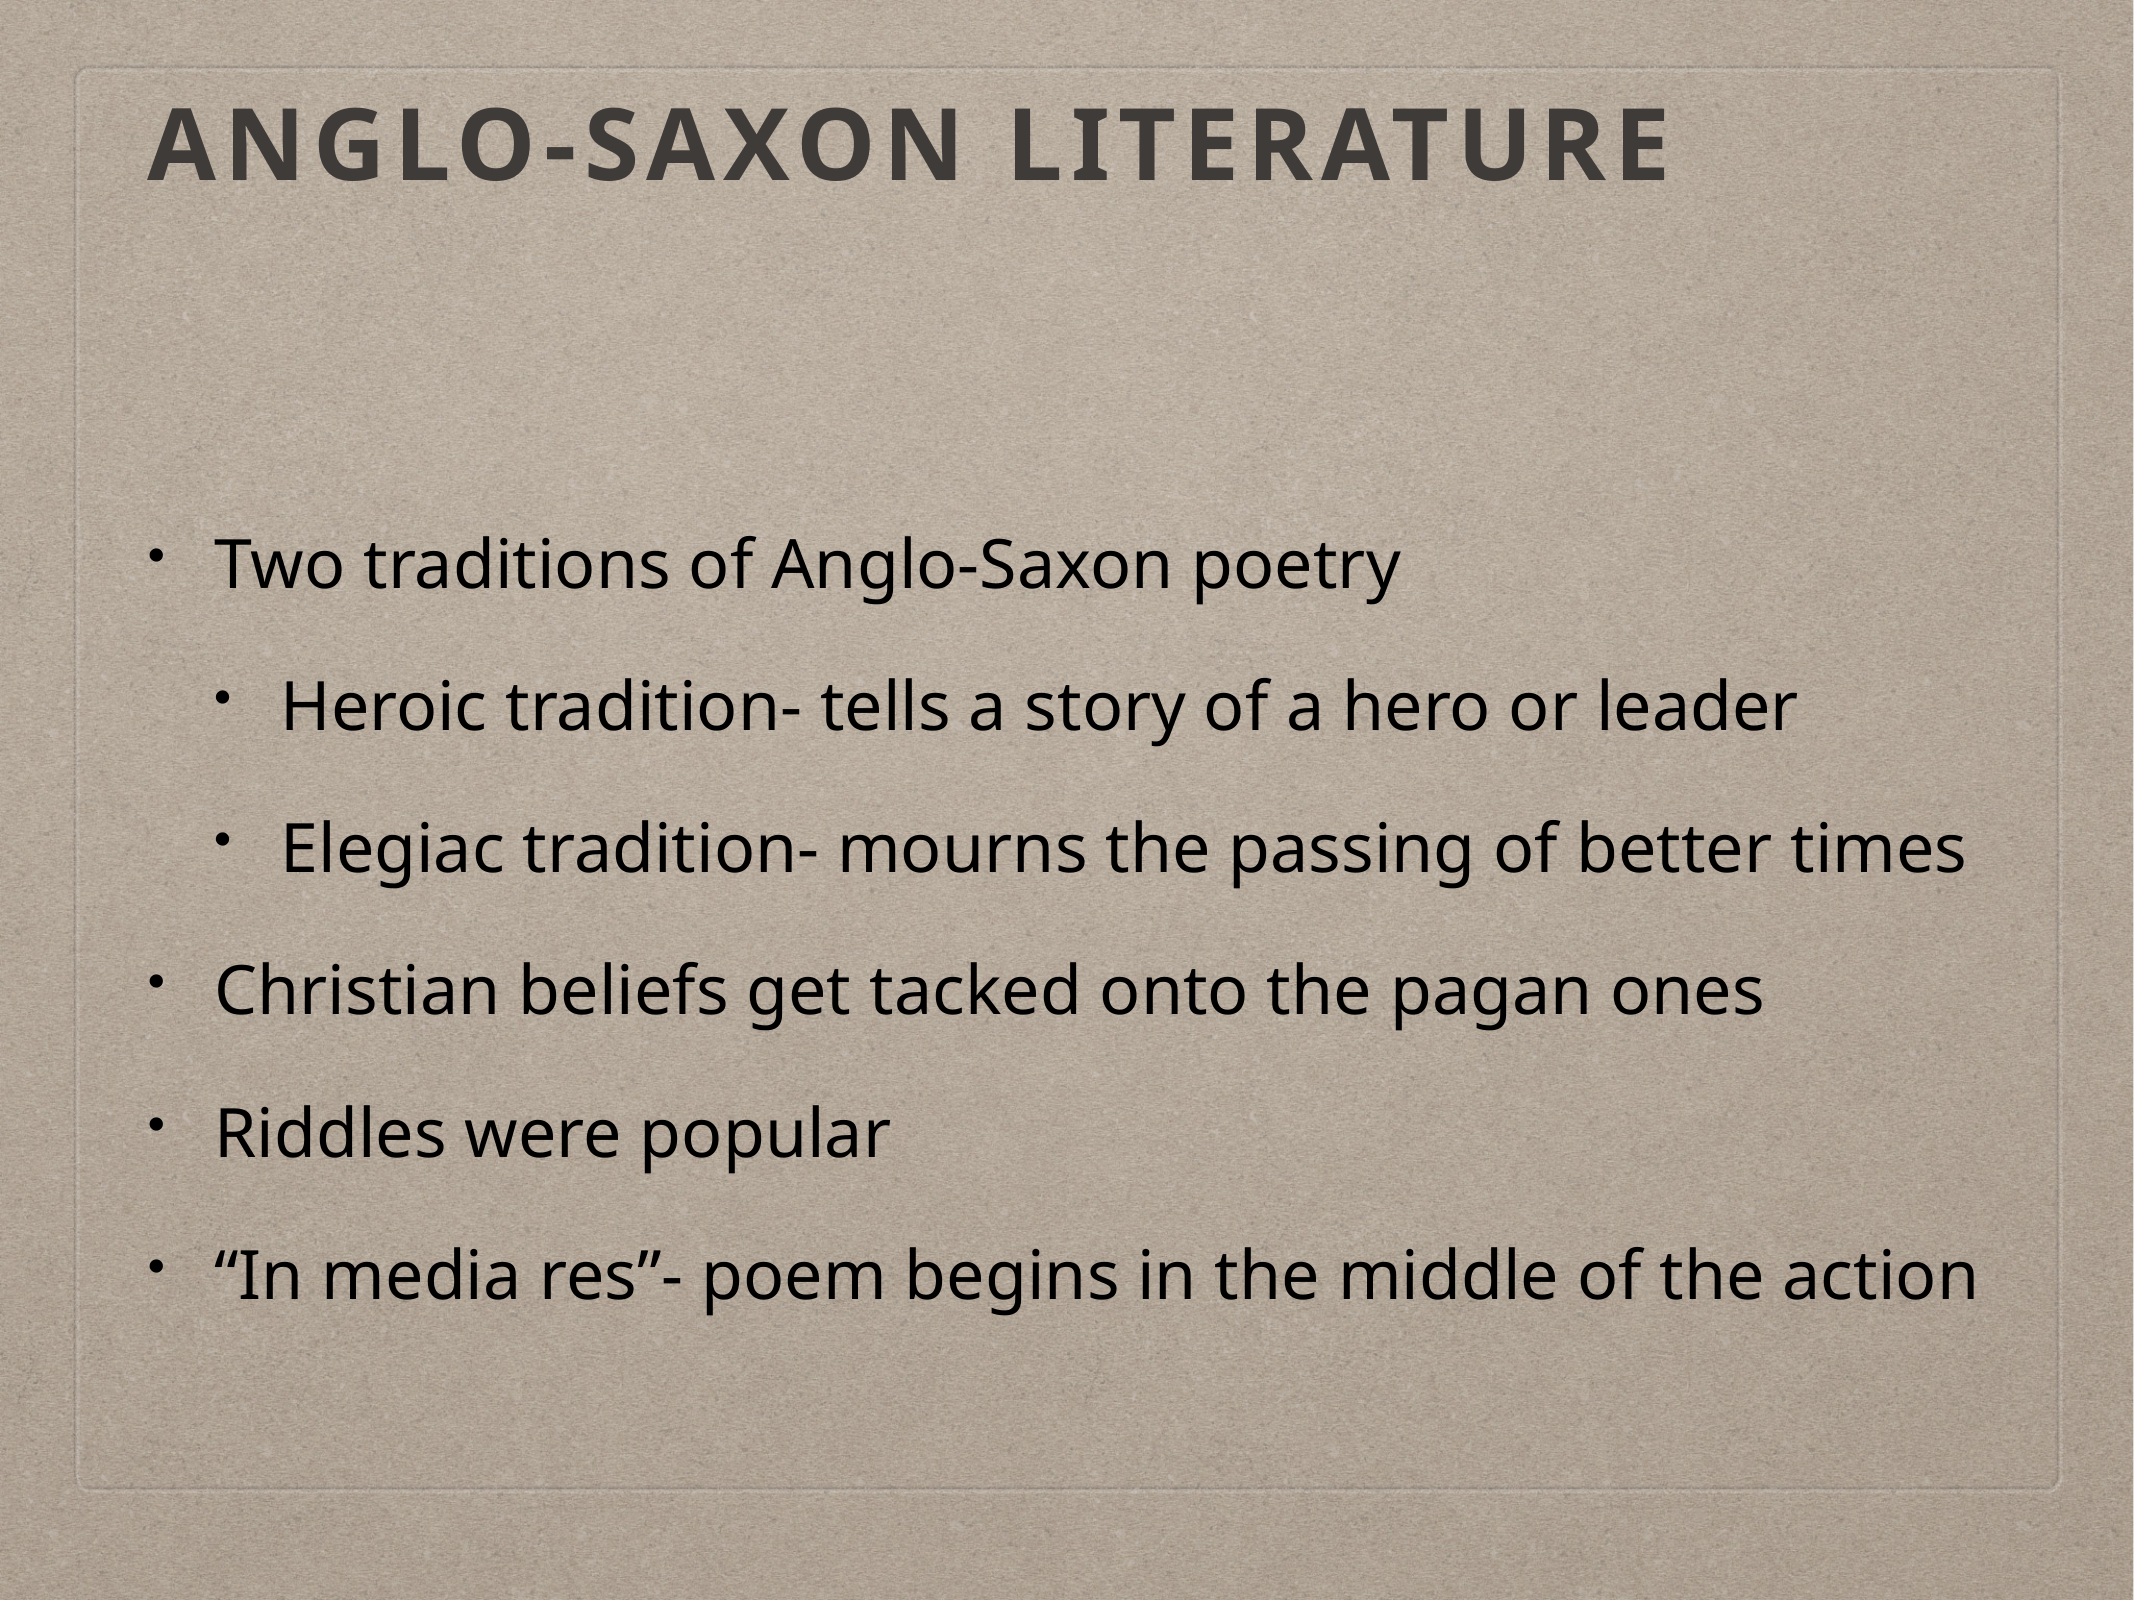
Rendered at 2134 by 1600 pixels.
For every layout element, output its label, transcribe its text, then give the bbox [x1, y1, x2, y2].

title Anglo-saxon literature [147, 103, 1986, 386]
picture [0, 0, 2134, 1600]
list Two traditions of Anglo-Saxon poetry Heroic tradition- tells a story of a hero or leader Elegiac tradition- mourns the passing of better times Christian beliefs get tacked onto the pagan ones Riddles were popular “In media res”- poem begins in the middle of the action [147, 426, 1986, 1407]
